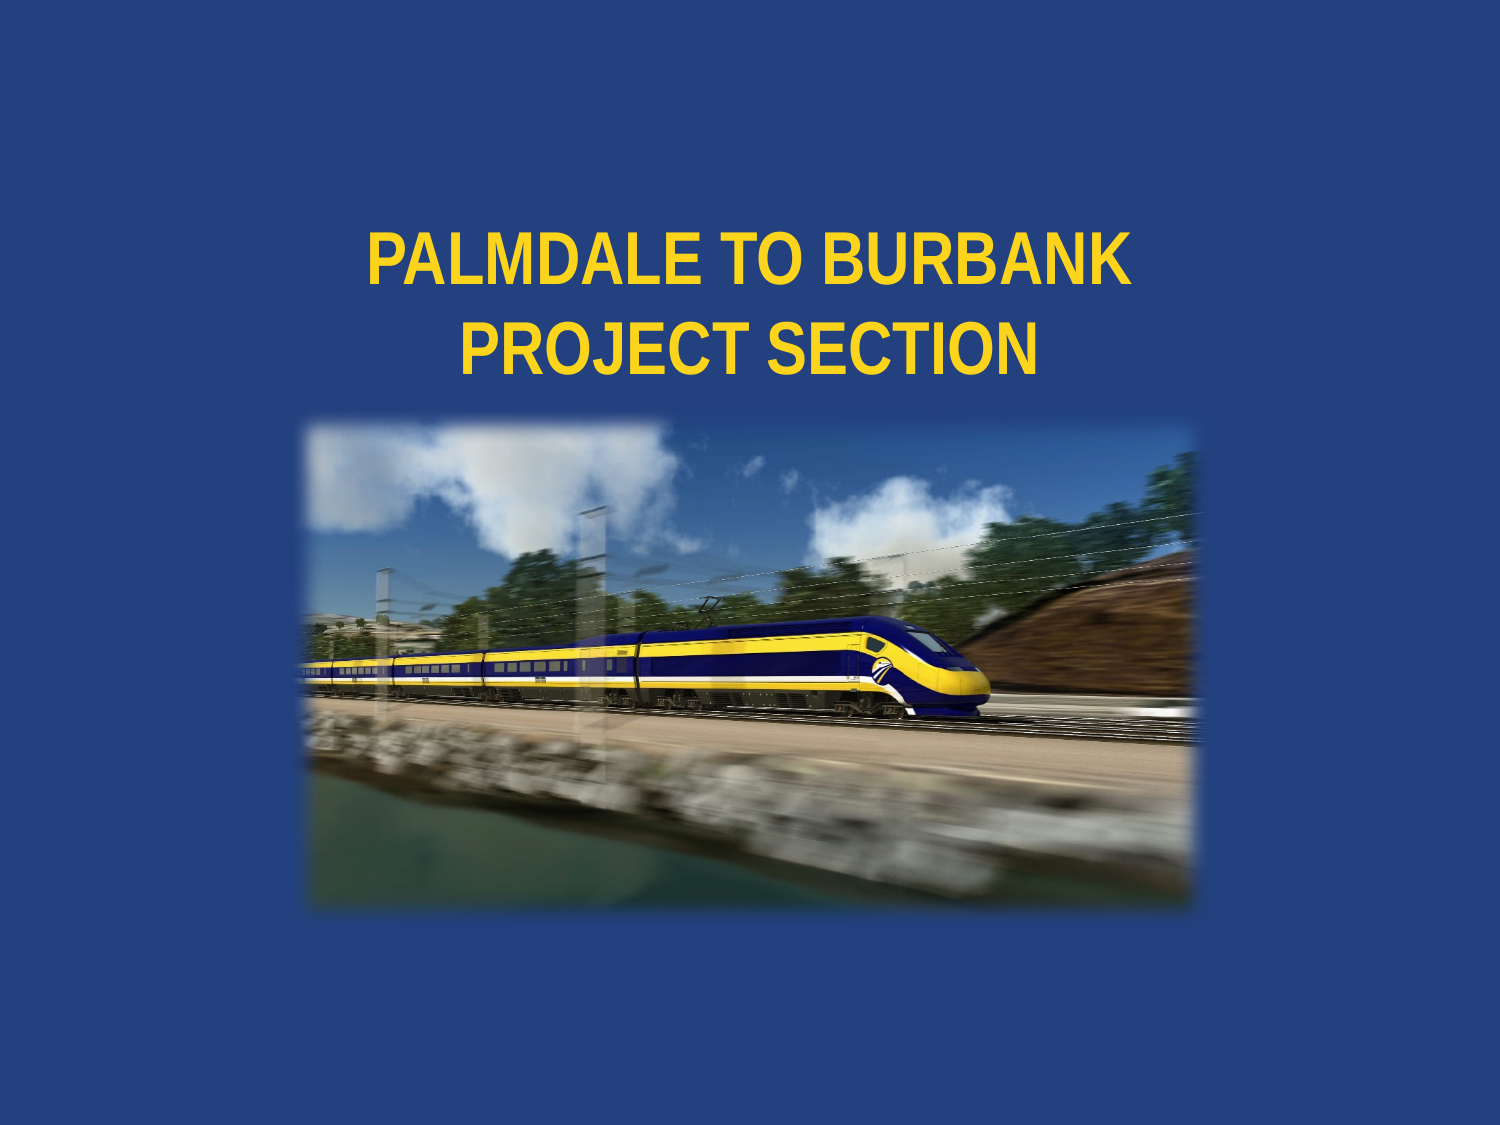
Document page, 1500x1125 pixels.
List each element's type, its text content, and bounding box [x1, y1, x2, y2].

text_box PALMDALE TO BURBANK PROJECT SECTION [249, 202, 1250, 351]
picture [0, 0, 1500, 1125]
